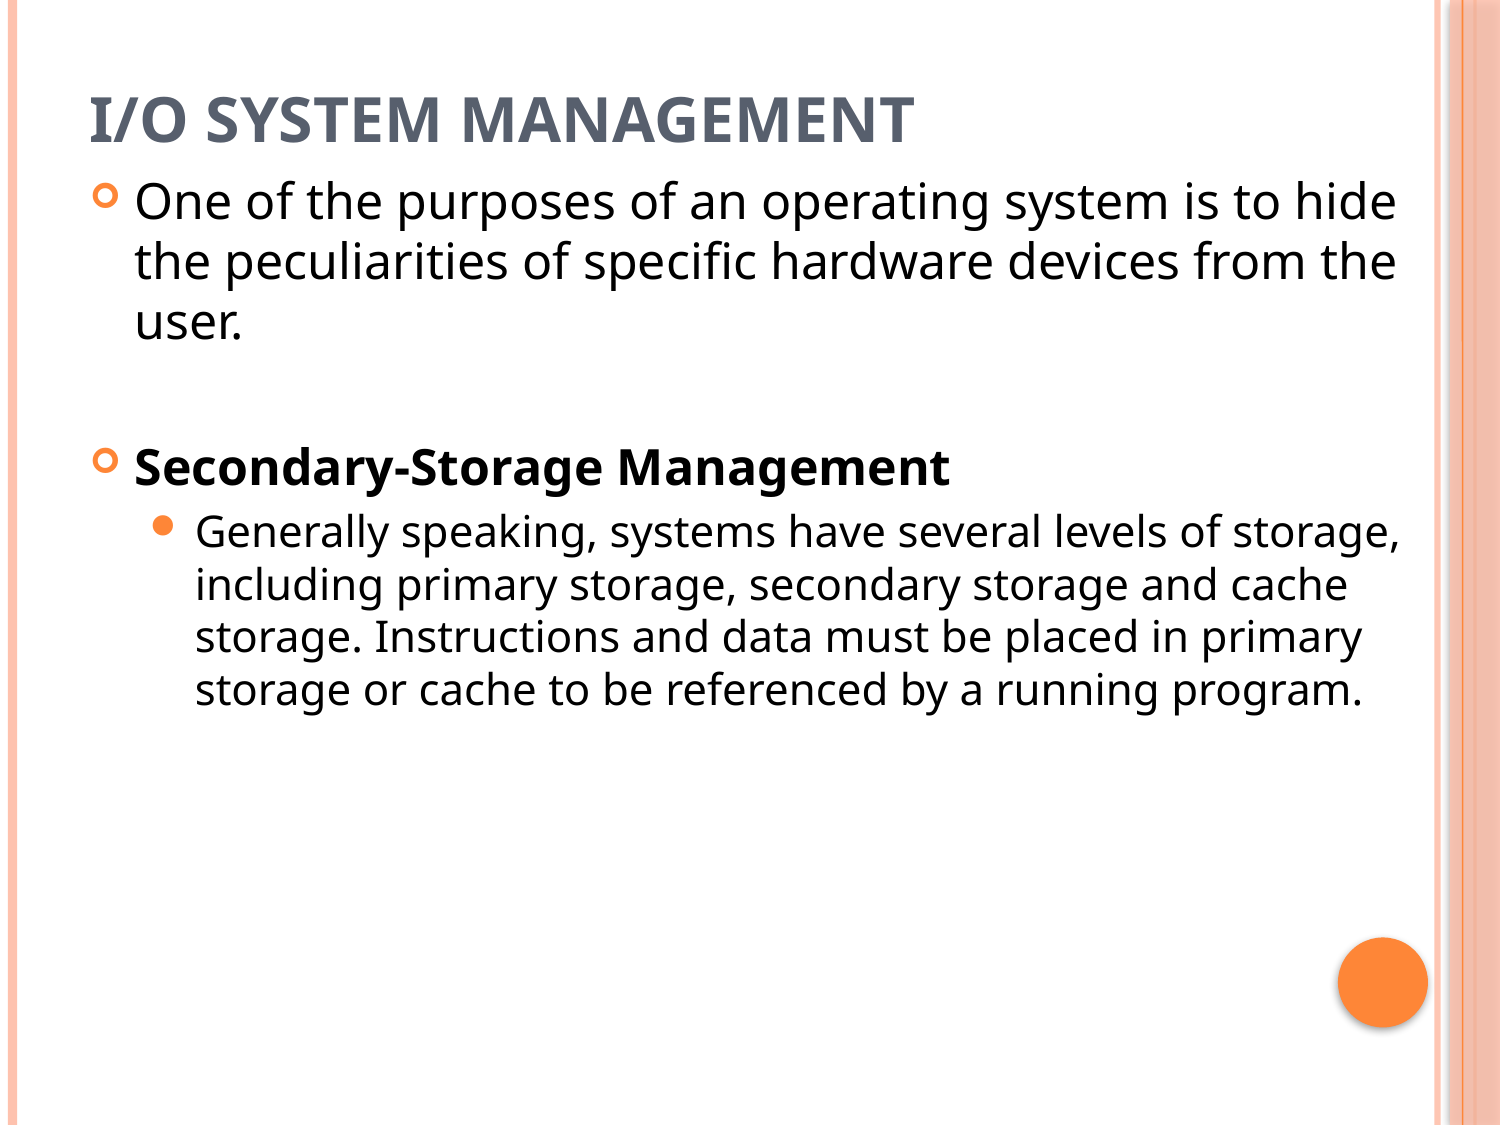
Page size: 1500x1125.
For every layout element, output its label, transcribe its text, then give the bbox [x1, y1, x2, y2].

title I/O System Management [75, 45, 1425, 162]
list One of the purposes of an operating system is to hide the peculiarities of specific hardware devices from the user. Secondary-Storage Management Generally speaking, systems have several levels of storage, including primary storage, secondary storage and cache storage. Instructions and data must be placed in primary storage or cache to be referenced by a running program. [75, 162, 1425, 1005]
